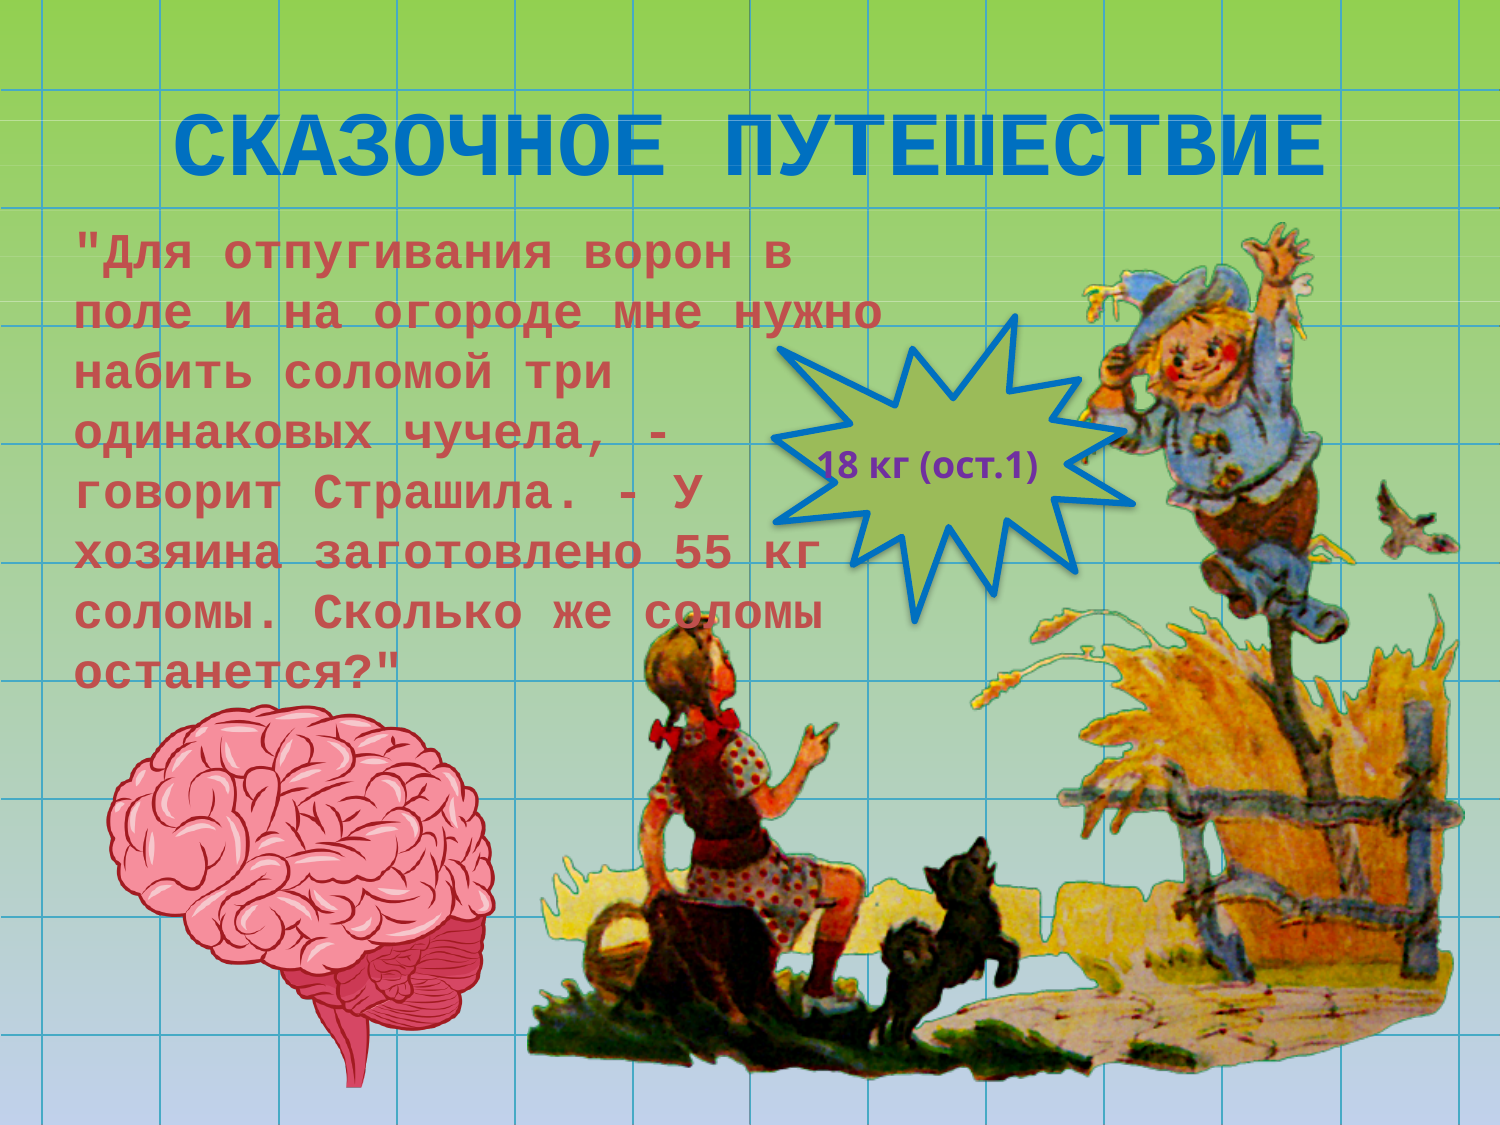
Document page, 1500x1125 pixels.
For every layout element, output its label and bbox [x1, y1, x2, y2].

text_box [773, 316, 1161, 622]
picture [0, 0, 1500, 1125]
